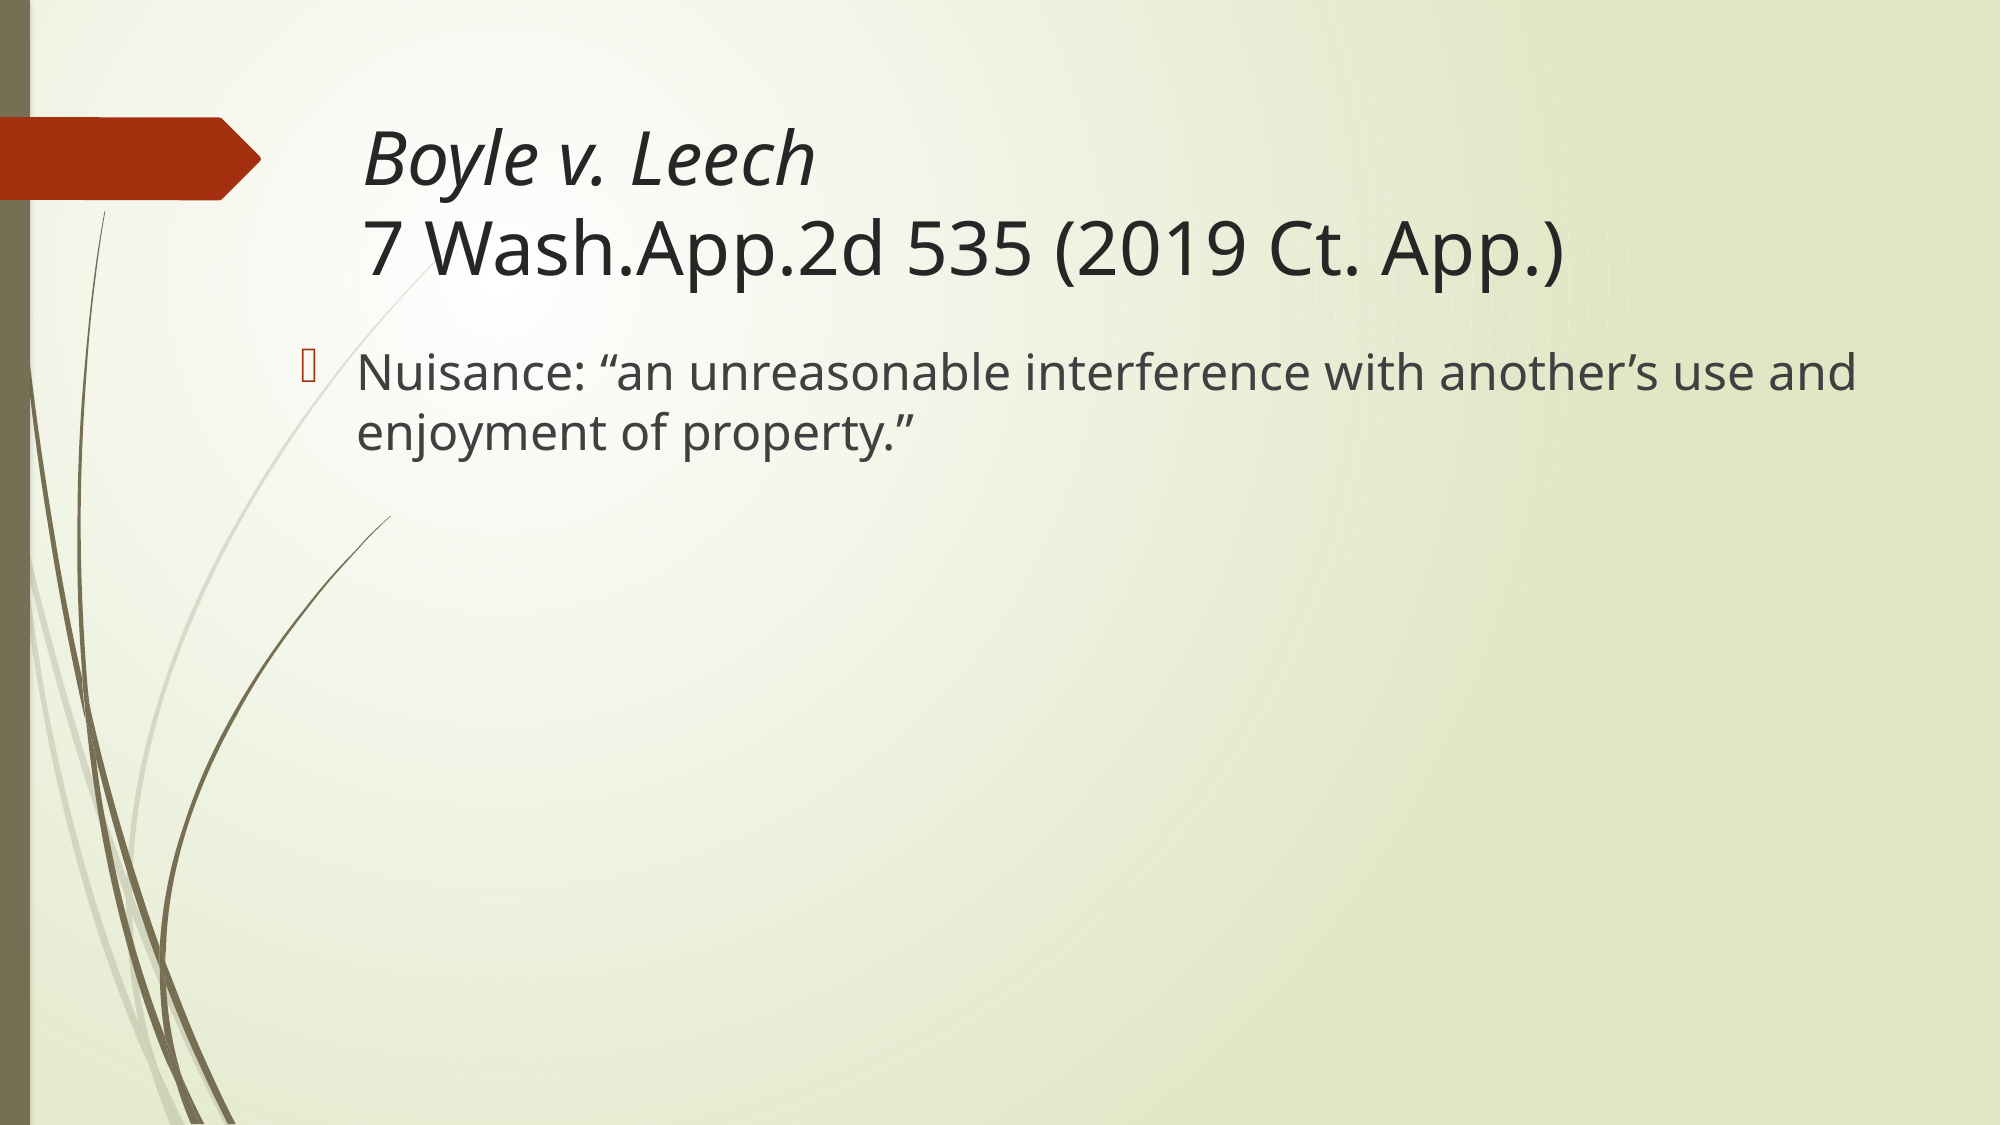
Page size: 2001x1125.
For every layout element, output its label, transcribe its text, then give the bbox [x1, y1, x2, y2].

title Boyle v. Leech 7 Wash.App.2d 535 (2019 Ct. App.) [347, 102, 2000, 313]
list Nuisance: “an unreasonable interference with another’s use and enjoyment of property.” [285, 332, 1916, 1006]
